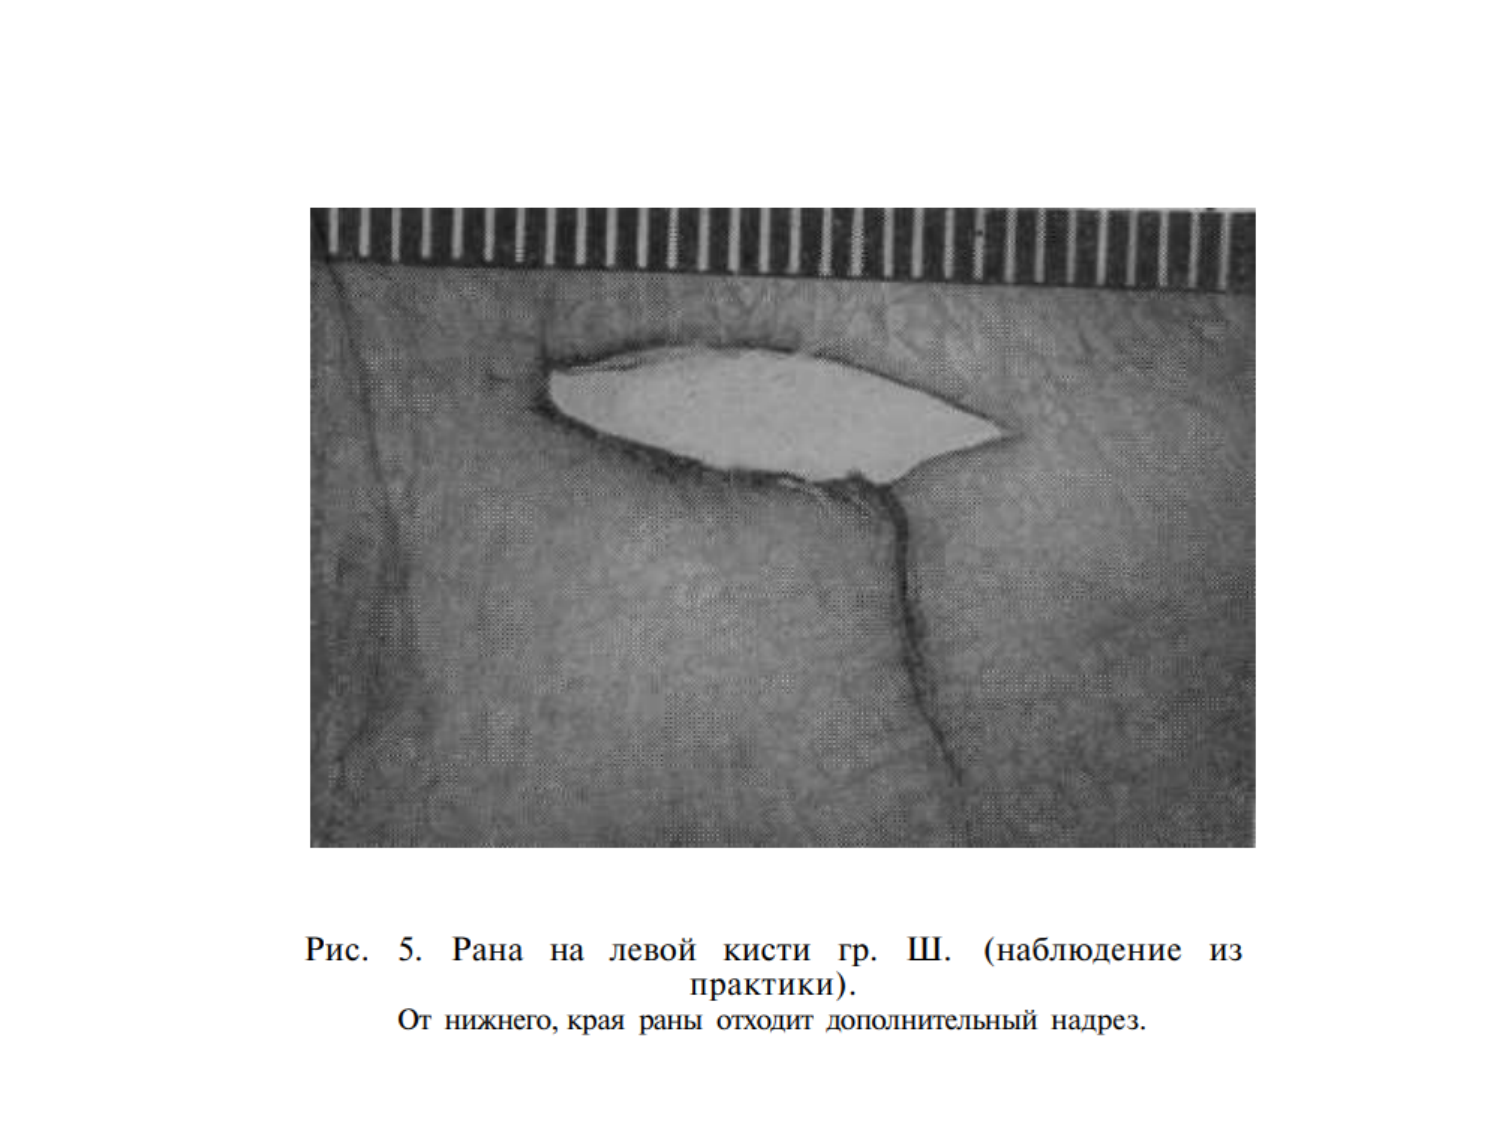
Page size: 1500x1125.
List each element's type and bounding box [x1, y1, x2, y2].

list [234, 187, 1301, 1055]
